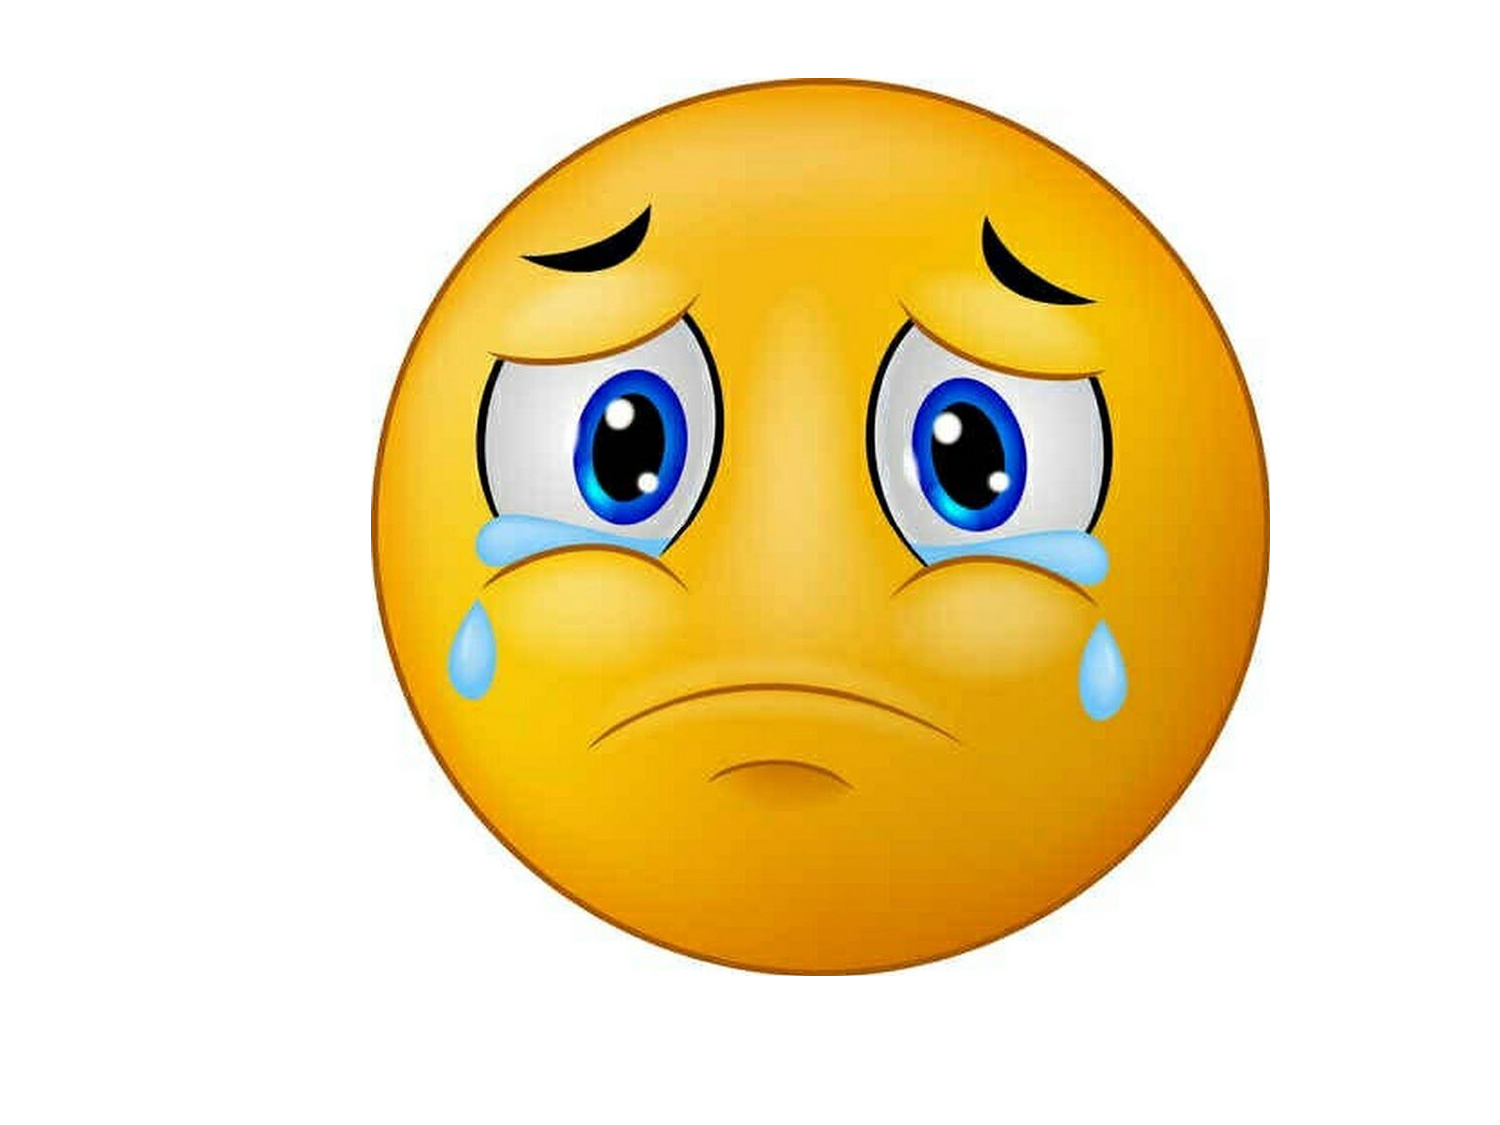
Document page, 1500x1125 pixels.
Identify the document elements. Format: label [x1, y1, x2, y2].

picture [371, 77, 1270, 977]
